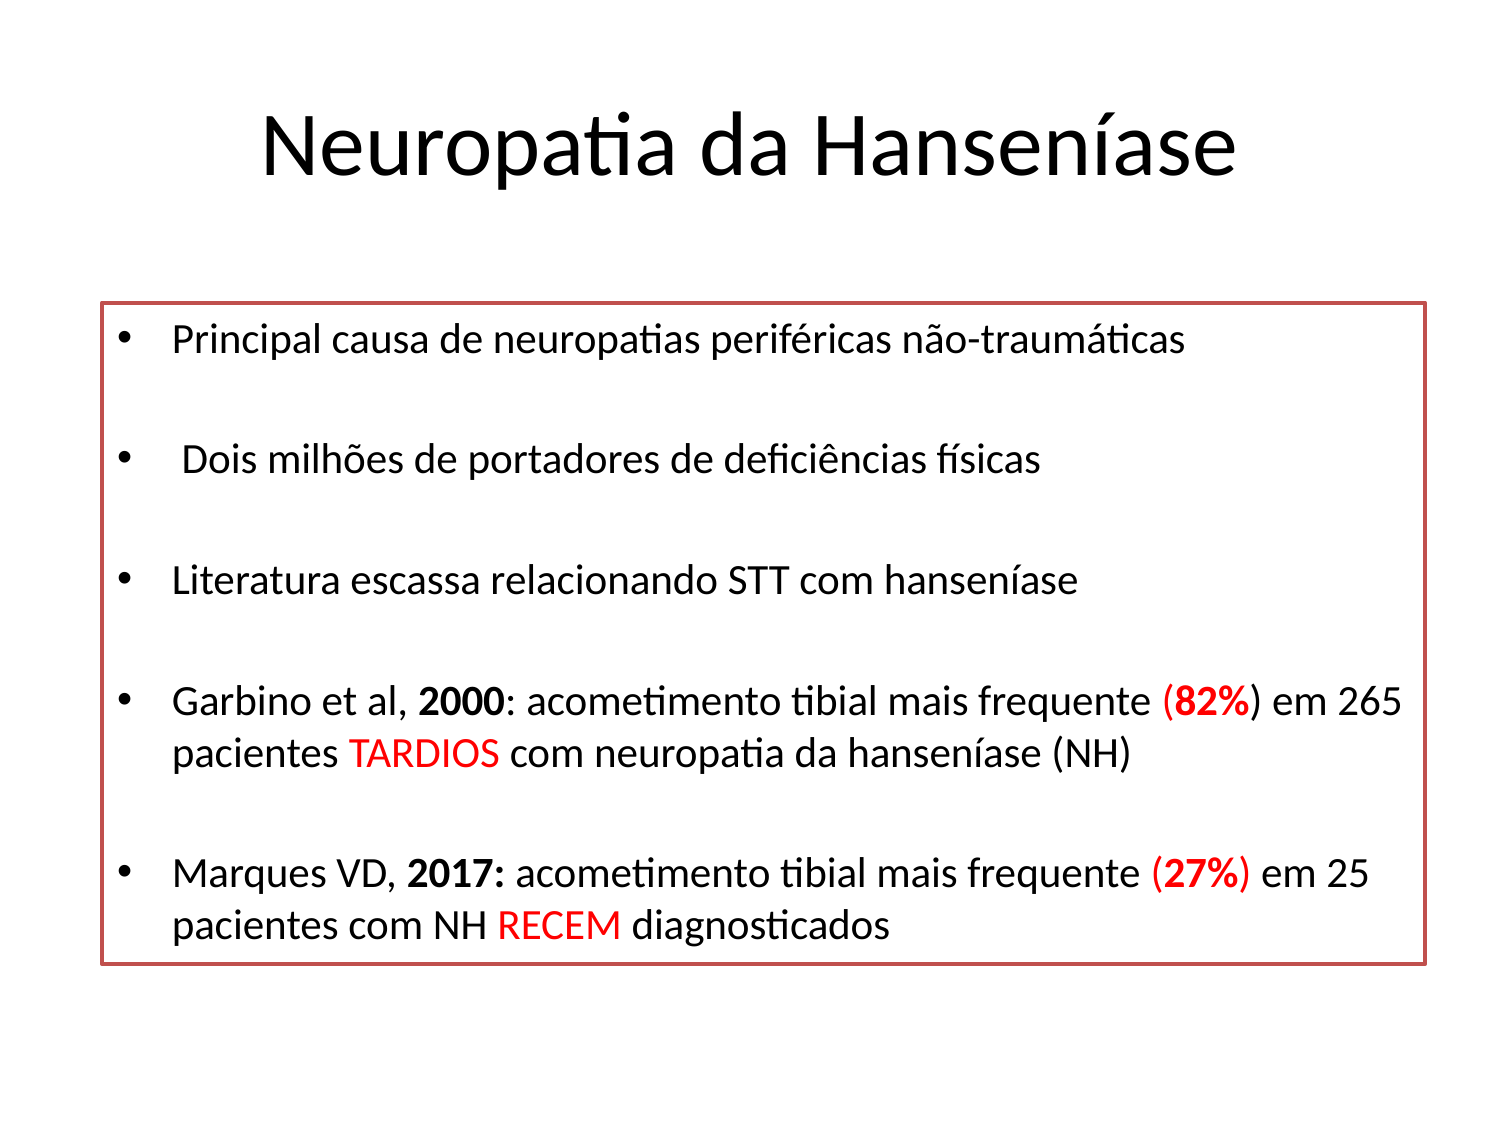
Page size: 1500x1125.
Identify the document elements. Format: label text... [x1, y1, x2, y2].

title Neuropatia da Hanseníase [75, 45, 1425, 233]
list Principal causa de neuropatias periféricas não-traumáticas Dois milhões de portadores de deficiências físicas Literatura escassa relacionando STT com hanseníase Garbino et al, 2000: acometimento tibial mais frequente (82%) em 265 pacientes TARDIOS com neuropatia da hanseníase (NH) Marques VD, 2017: acometimento tibial mais frequente (27%) em 25 pacientes com NH RECEM diagnosticados [100, 301, 1427, 966]
